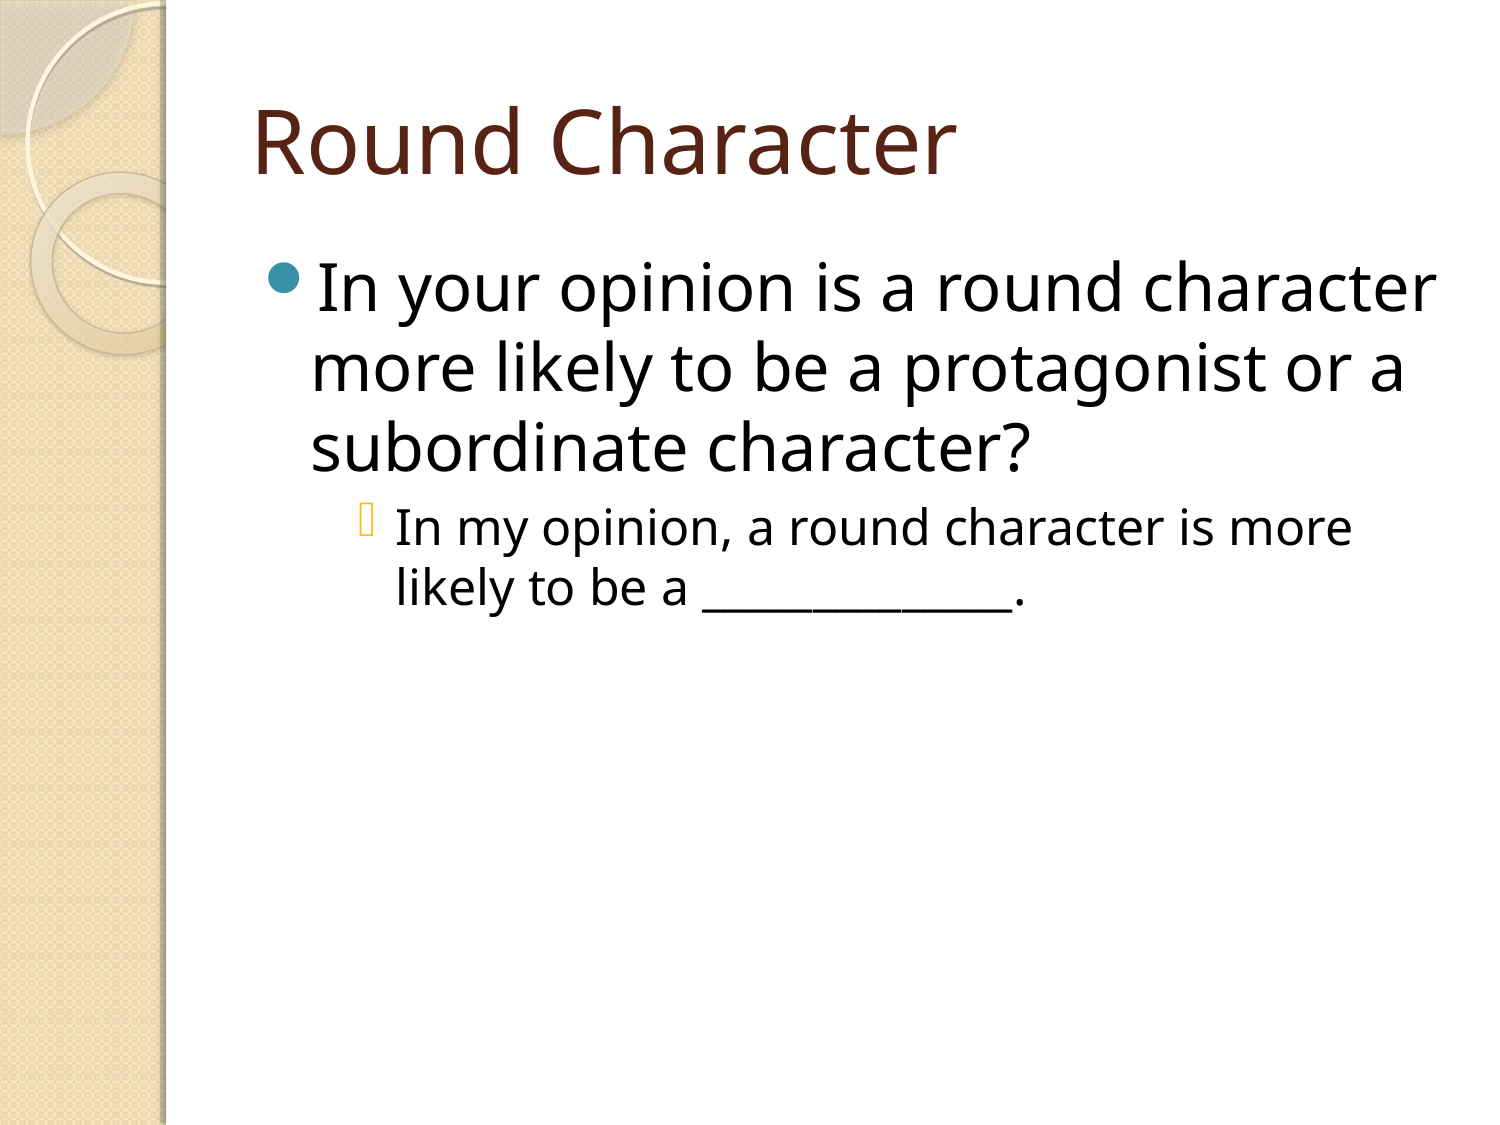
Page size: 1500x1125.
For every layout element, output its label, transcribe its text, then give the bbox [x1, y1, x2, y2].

title Round Character [235, 45, 1466, 233]
list In your opinion is a round character more likely to be a protagonist or a subordinate character? In my opinion, a round character is more likely to be a ______________. [235, 237, 1466, 1026]
